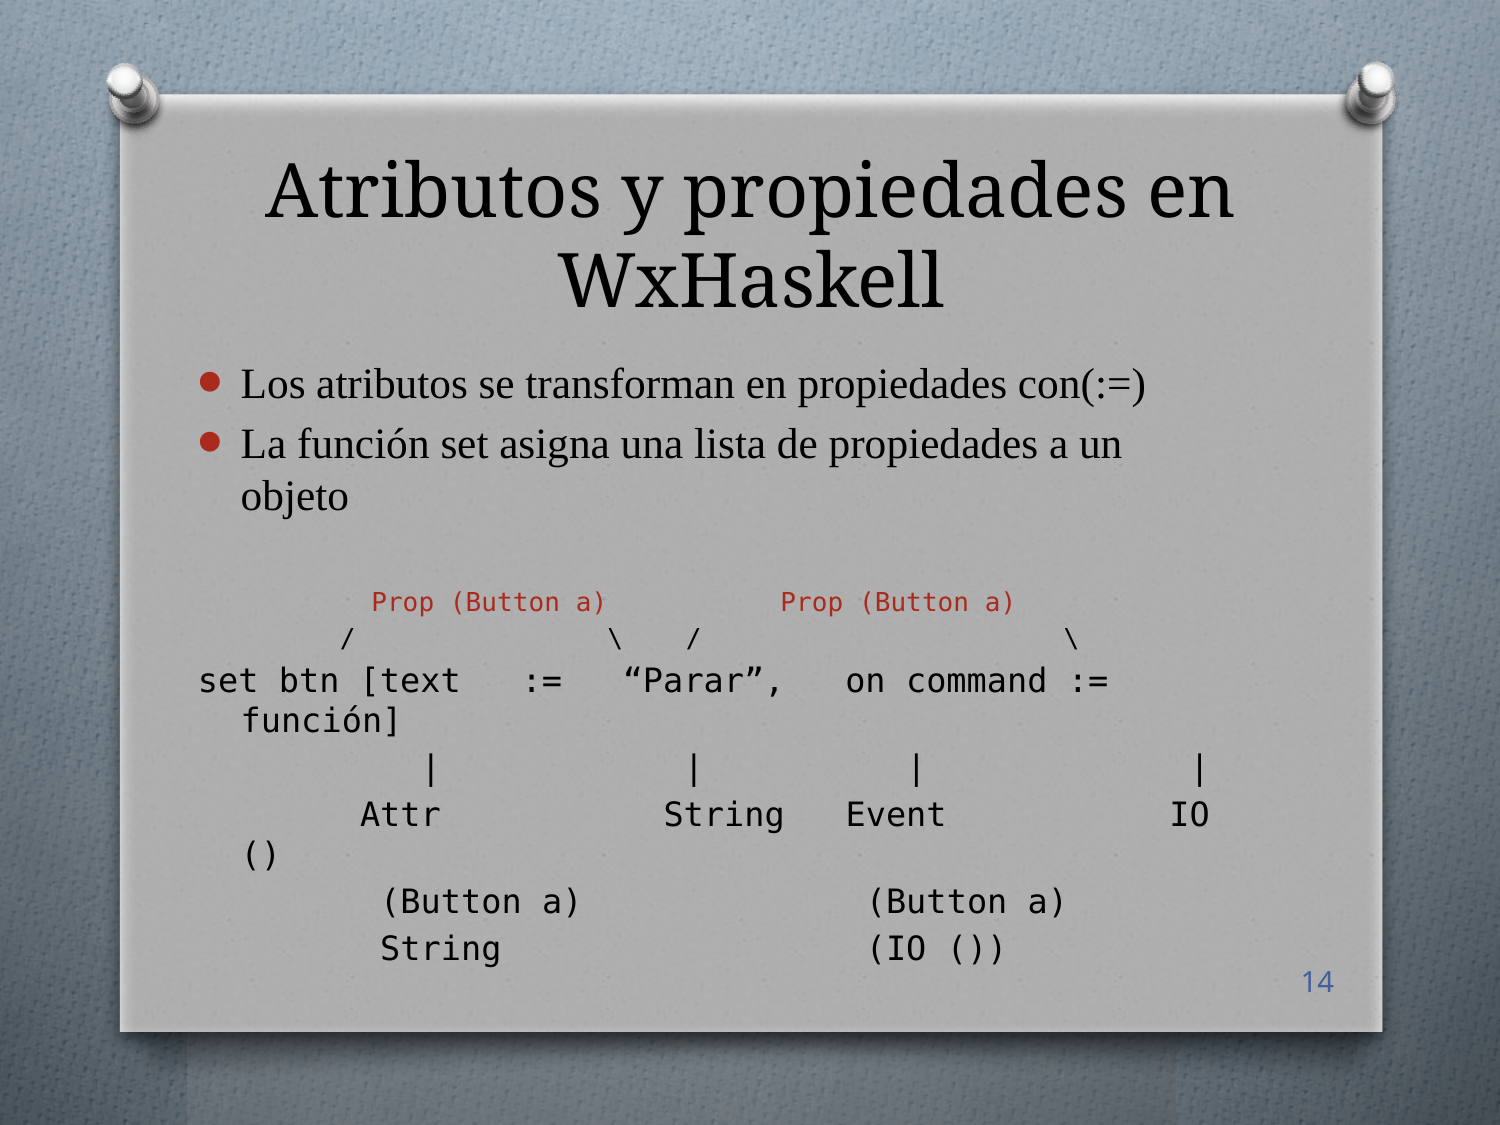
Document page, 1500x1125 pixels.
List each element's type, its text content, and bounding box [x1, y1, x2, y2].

slide_number 14 [1258, 952, 1350, 1013]
list Los atributos se transforman en propiedades con(:=) La función set asigna una lista de propiedades a un objeto Prop (Button a) Prop (Button a) / \ / \ set btn [text := “Parar”, on command := función] | | | | Attr String Event IO () (Button a) (Button a) String (IO ()) [183, 347, 1257, 976]
picture [75, 29, 198, 153]
picture [1317, 35, 1439, 156]
title Atributos y propiedades en WxHaskell [179, 134, 1323, 332]
